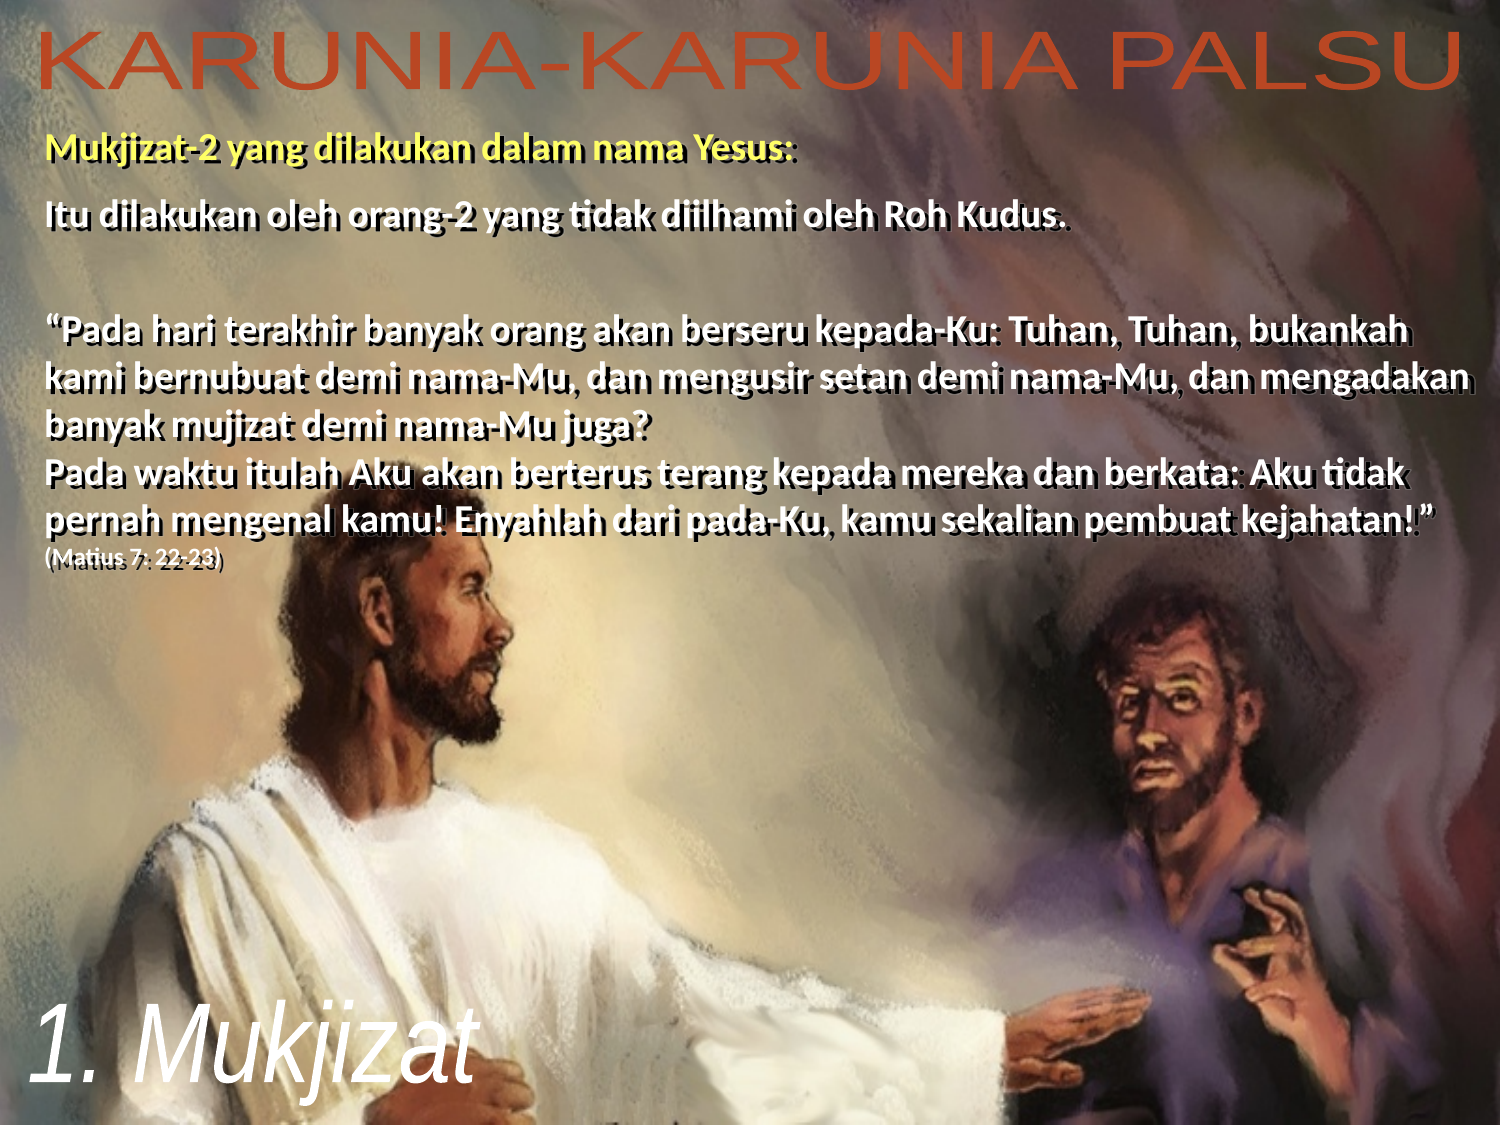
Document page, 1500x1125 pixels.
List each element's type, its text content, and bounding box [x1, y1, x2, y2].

text_box Mukjizat-2 yang dilakukan dalam nama Yesus: Itu dilakukan oleh orang-2 yang tidak diilhami oleh Roh Kudus. “Pada hari terakhir banyak orang akan berseru kepada-Ku: Tuhan, Tuhan, bukankah kami bernubuat demi nama-Mu, dan mengusir setan demi nama-Mu, dan mengadakan banyak mujizat demi nama-Mu juga? Pada waktu itulah Aku akan berterus terang kepada mereka dan berkata: Aku tidak pernah mengenal kamu! Enyahlah dari pada-Ku, kamu sekalian pembuat kejahatan!” (Matius 7: 22-23) [29, 113, 1500, 578]
picture [0, 0, 1500, 1125]
